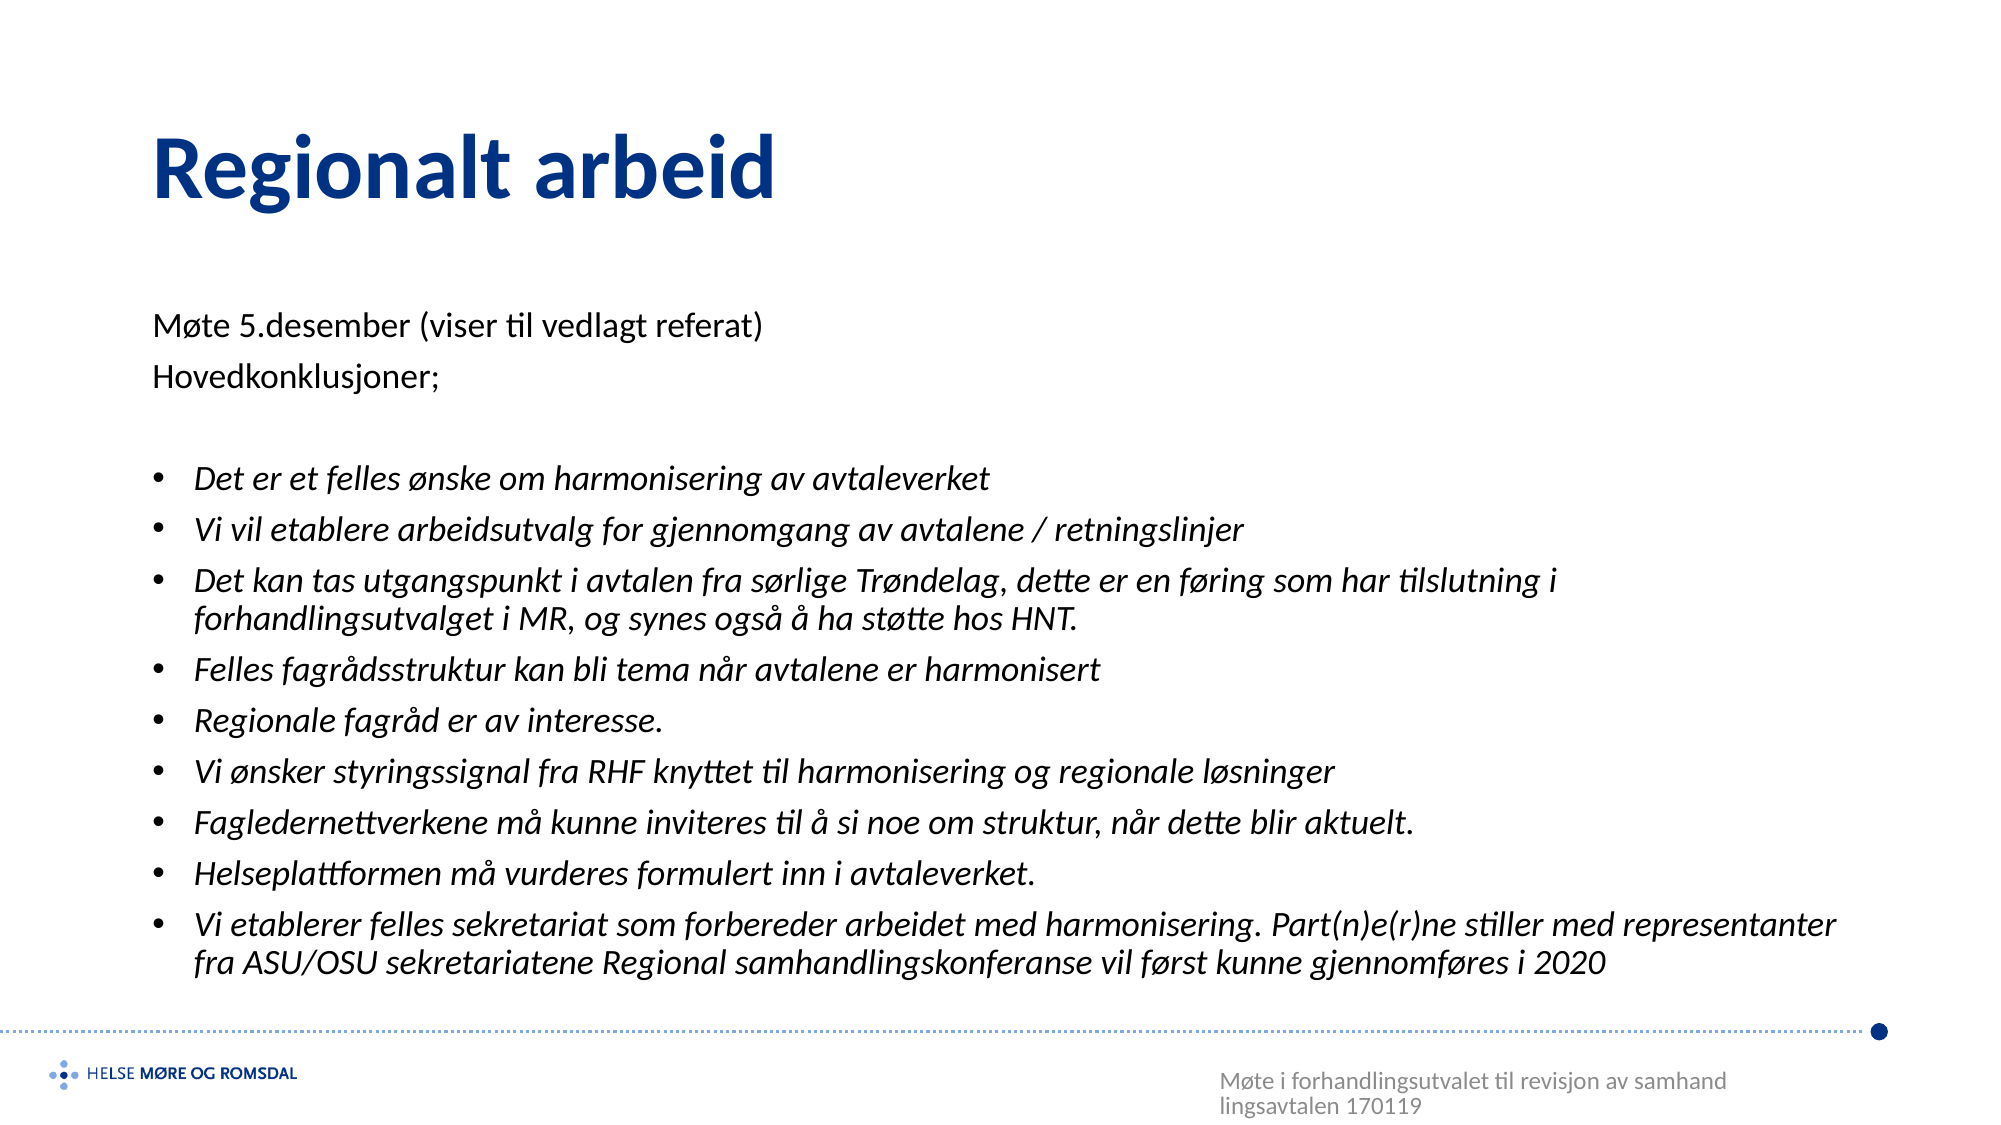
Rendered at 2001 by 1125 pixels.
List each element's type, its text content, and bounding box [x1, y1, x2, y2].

footer Møte i forhandlingsutvalet til revisjon av samhandlingsavtalen 170119 [1204, 1049, 1749, 1110]
list Møte 5.desember (viser til vedlagt referat) Hovedkonklusjoner; Det er et felles ønske om harmonisering av avtaleverket Vi vil etablere arbeidsutvalg for gjennomgang av avtalene / retningslinjer Det kan tas utgangspunkt i avtalen fra sørlige Trøndelag, dette er en føring som har tilslutning i forhandlingsutvalget i MR, og synes også å ha støtte hos HNT. Felles fagrådsstruktur kan bli tema når avtalene er harmonisert Regionale fagråd er av interesse. Vi ønsker styringssignal fra RHF knyttet til harmonisering og regionale løsninger Fagledernettverkene må kunne inviteres til å si noe om struktur, når dette blir aktuelt. Helseplattformen må vurderes formulert inn i avtaleverket. Vi etablerer felles sekretariat som forbereder arbeidet med harmonisering. Part(n)e(r)ne stiller med representanter fra ASU/OSU sekretariatene Regional samhandlingskonferanse vil først kunne gjennomføres i 2020 [137, 299, 1863, 1014]
picture [49, 1060, 297, 1090]
title Regionalt arbeid [137, 59, 1863, 278]
